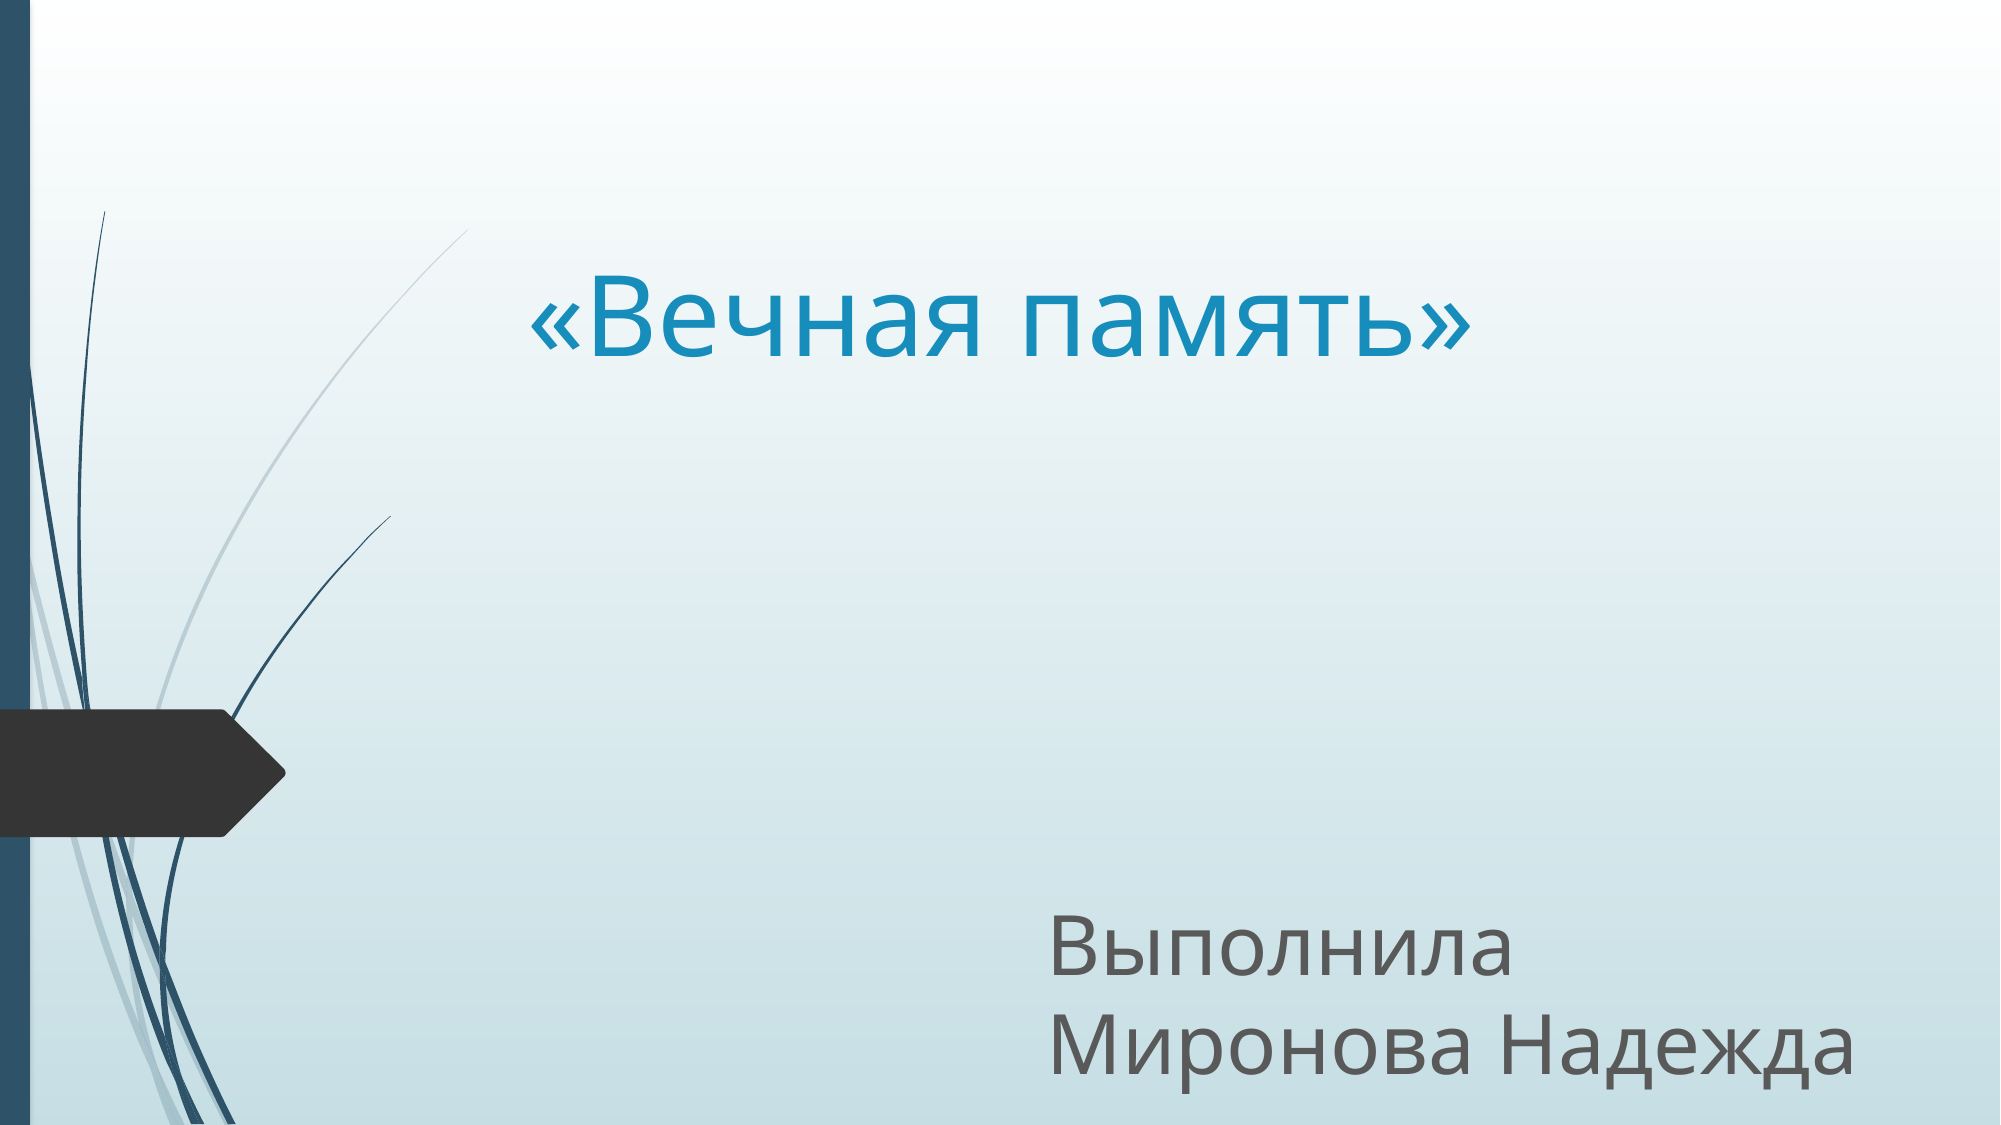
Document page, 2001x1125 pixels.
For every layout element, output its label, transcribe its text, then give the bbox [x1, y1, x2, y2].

title «Вечная память» [424, 155, 1888, 387]
subtitle Выполнила Миронова Надежда [1031, 884, 1937, 1125]
